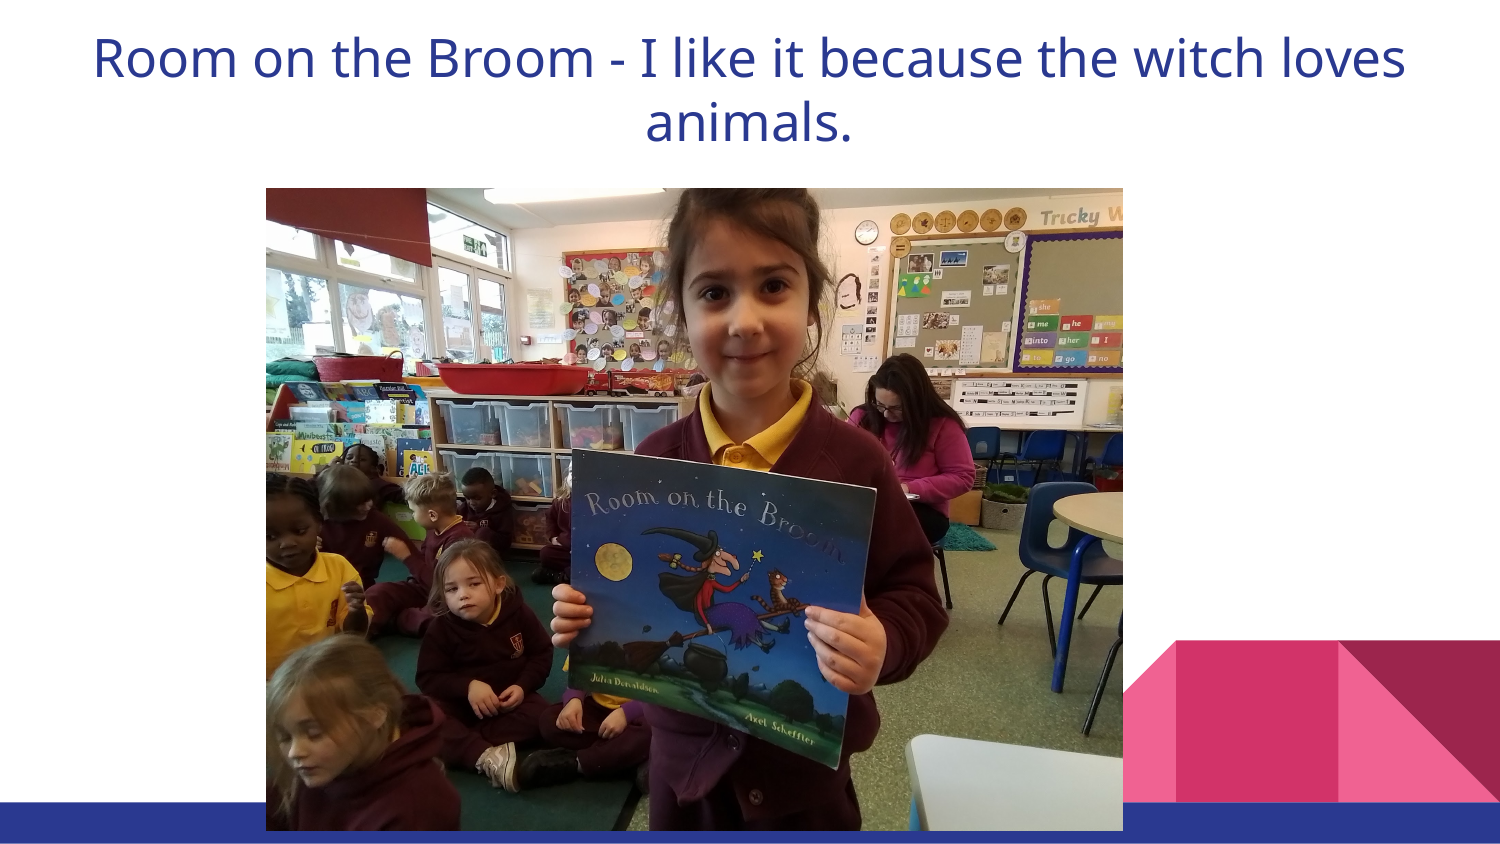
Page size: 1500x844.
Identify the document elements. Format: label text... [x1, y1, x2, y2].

title Room on the Broom - I like it because the witch loves animals. [51, 9, 1449, 167]
picture [266, 188, 1124, 831]
